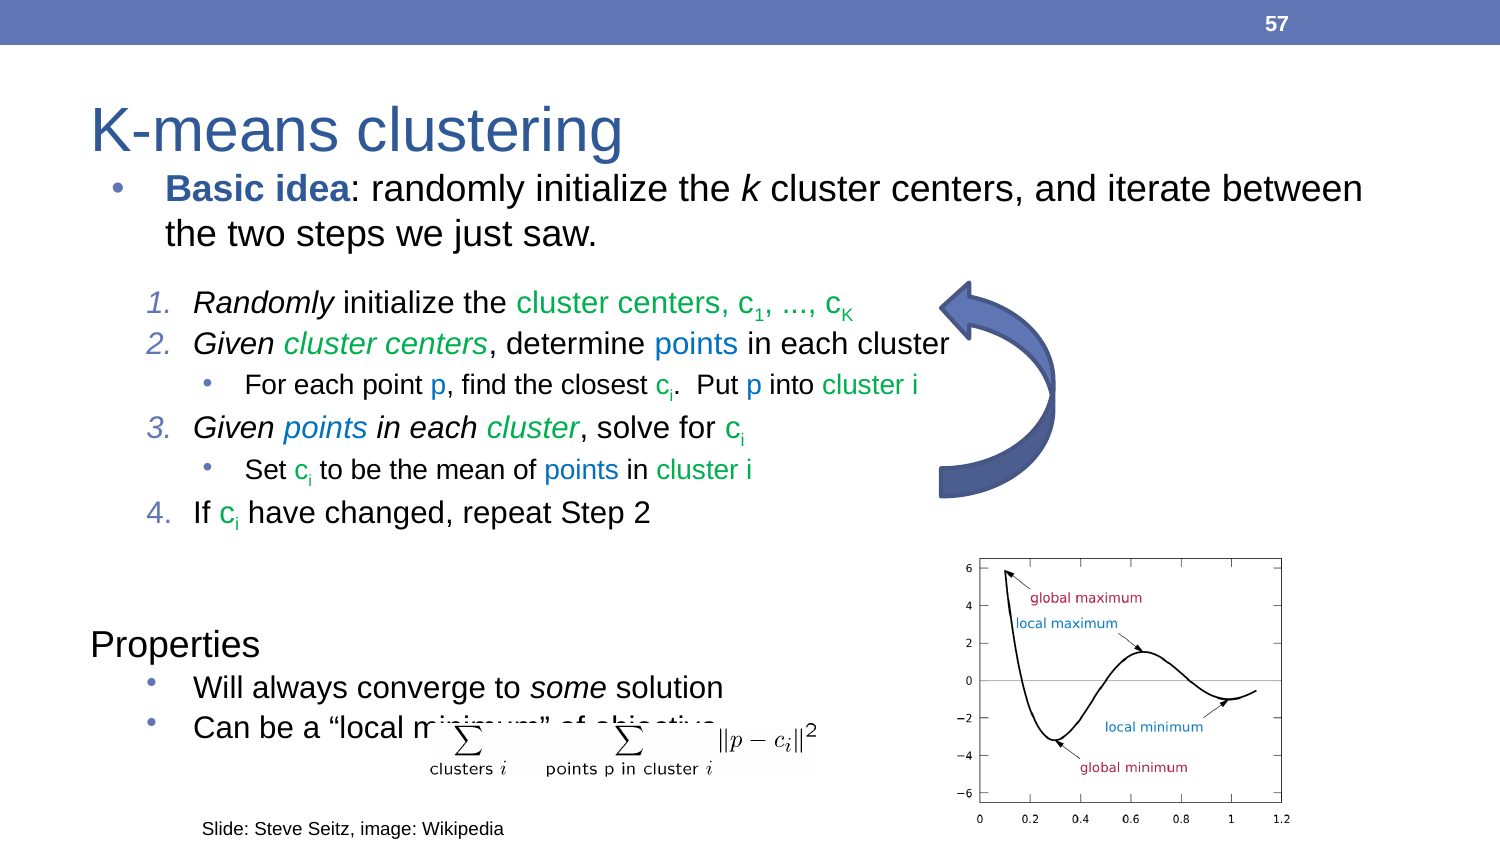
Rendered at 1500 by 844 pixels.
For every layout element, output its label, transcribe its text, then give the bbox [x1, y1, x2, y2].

picture [940, 543, 1305, 835]
picture [430, 723, 816, 777]
list Basic idea: randomly initialize the k cluster centers, and iterate between the two steps we just saw. Randomly initialize the cluster centers, c1, ..., cK Given cluster centers, determine points in each cluster For each point p, find the closest ci. Put p into cluster i Given points in each cluster, solve for ci Set ci to be the mean of points in cluster i If ci have changed, repeat Step 2 Properties Will always converge to some solution Can be a “local minimum” of objective: [75, 188, 1425, 750]
text_box Slide: Steve Seitz, image: Wikipedia [187, 809, 663, 844]
title K-means clustering [75, 65, 1425, 188]
slide_number 57 [1250, 2, 1425, 43]
text_box [938, 280, 1056, 499]
